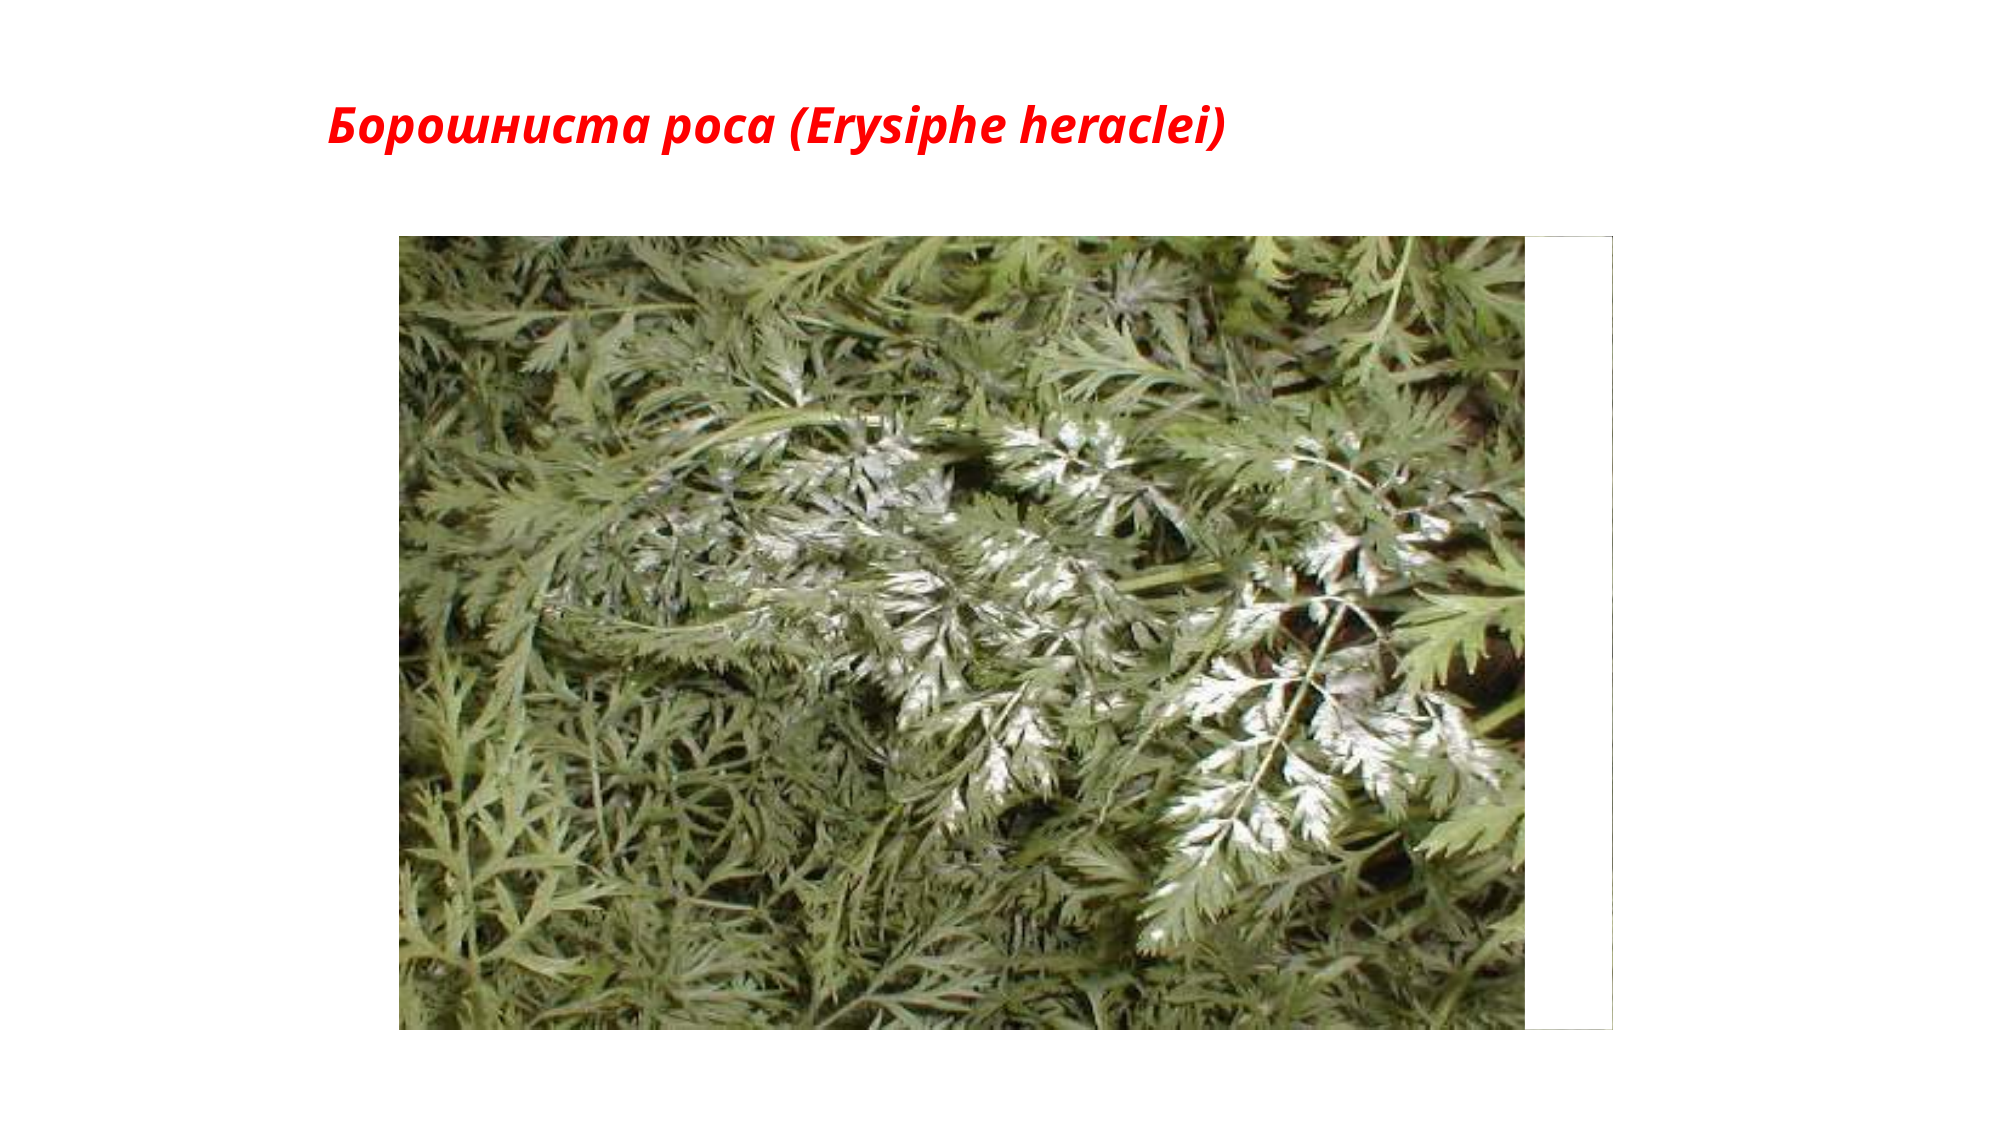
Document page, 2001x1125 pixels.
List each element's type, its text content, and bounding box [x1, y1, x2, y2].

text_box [399, 236, 1613, 1030]
title Борошниста роса (Erysiphe heraclei) [312, 87, 1248, 168]
